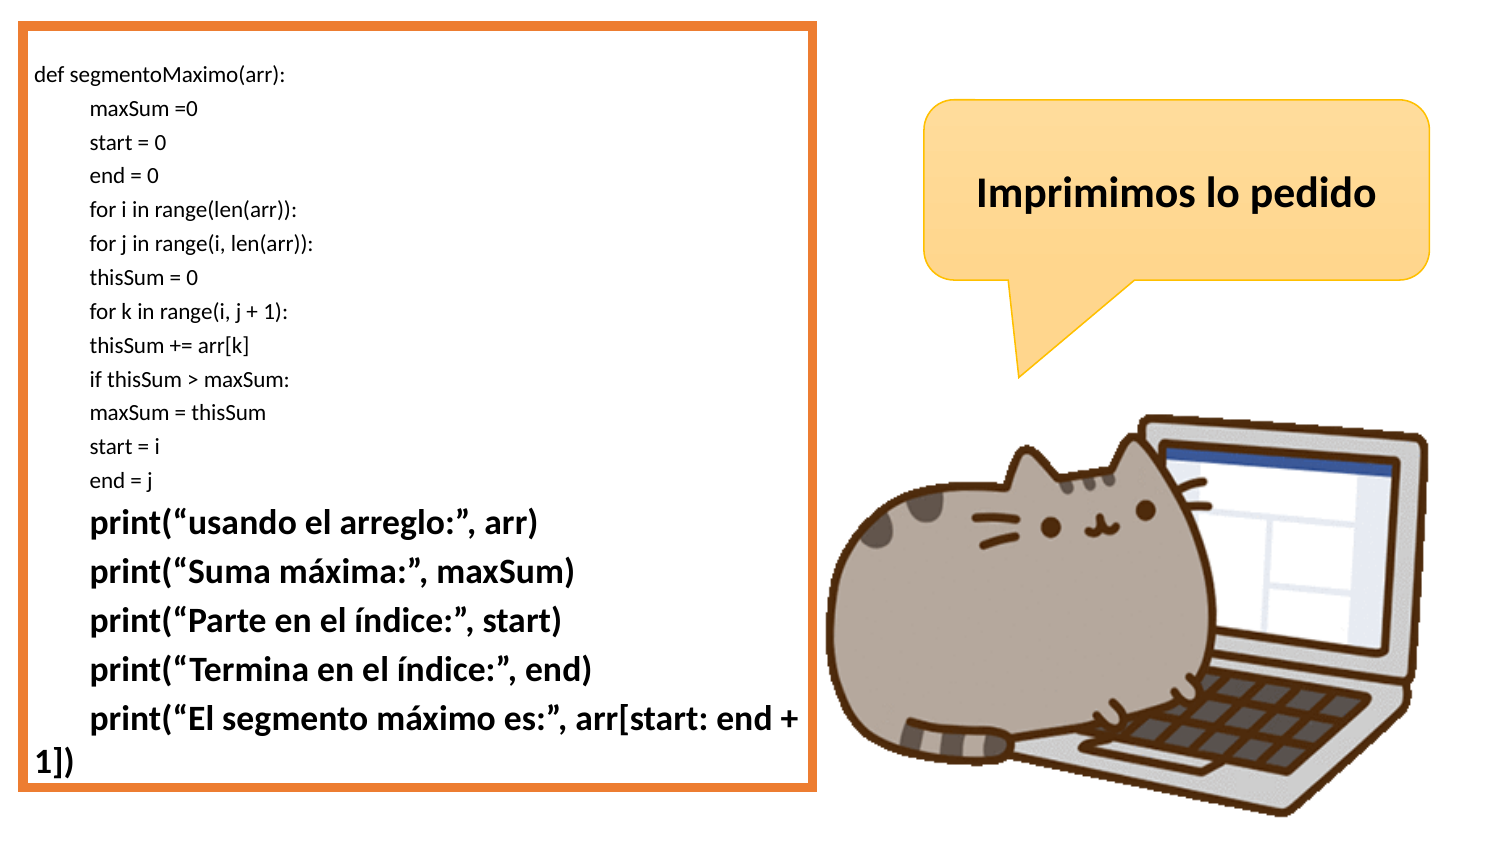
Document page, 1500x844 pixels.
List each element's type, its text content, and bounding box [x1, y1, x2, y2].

picture [823, 413, 1430, 819]
list def segmentoMaximo(arr): maxSum =0 start = 0 end = 0 for i in range(len(arr)): for j in range(i, len(arr)): thisSum = 0 for k in range(i, j + 1): thisSum += arr[k] if thisSum > maxSum: maxSum = thisSum start = i end = j print(“usando el arreglo:”, arr) print(“Suma máxima:”, maxSum) print(“Parte en el índice:”, start) print(“Termina en el índice:”, end) print(“El segmento máximo es:”, arr[start: end + 1]) [22, 26, 813, 788]
text_box Imprimimos lo pedido [923, 99, 1430, 378]
